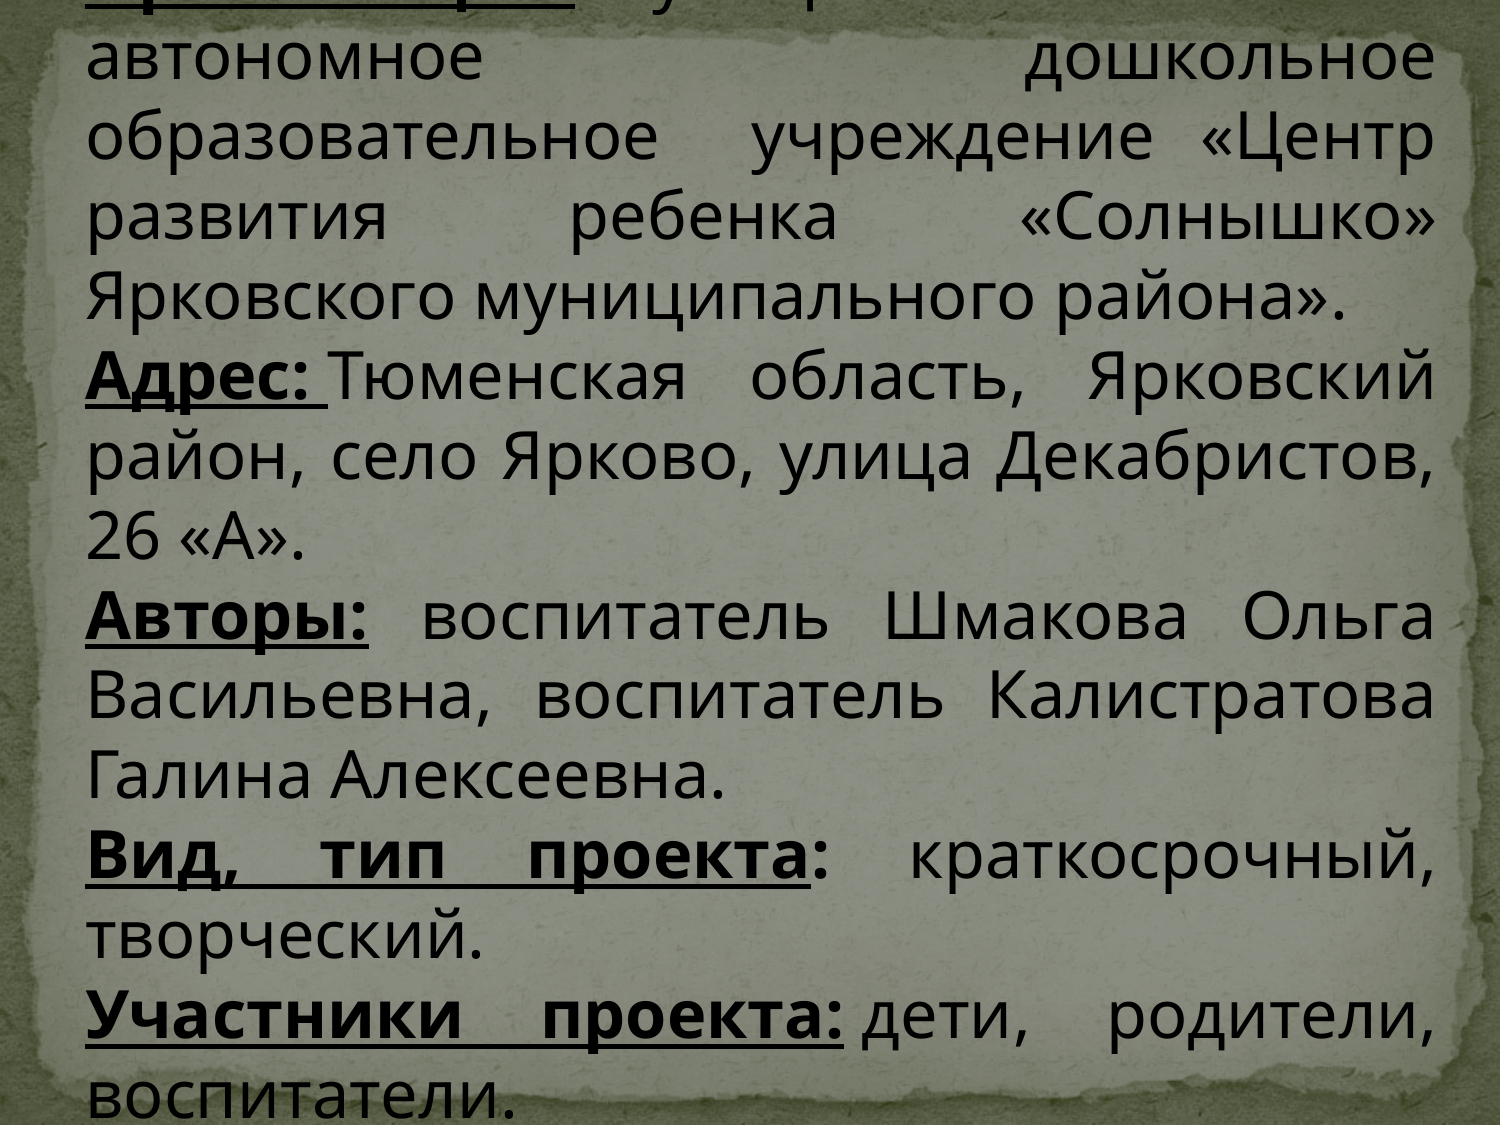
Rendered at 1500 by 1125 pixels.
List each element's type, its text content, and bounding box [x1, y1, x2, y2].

text_box Организация: Муниципальное автономное дошкольное образовательное учреждение «Центр развития ребенка «Солнышко» Ярковского муниципального района». Адрес: Тюменская область, Ярковский район, село Ярково, улица Декабристов, 26 «А». Авторы: воспитатель Шмакова Ольга Васильевна, воспитатель Калистратова Галина Алексеевна. Вид, тип проекта: краткосрочный, творческий. Участники проекта: дети, родители, воспитатели. [70, 0, 1454, 1125]
